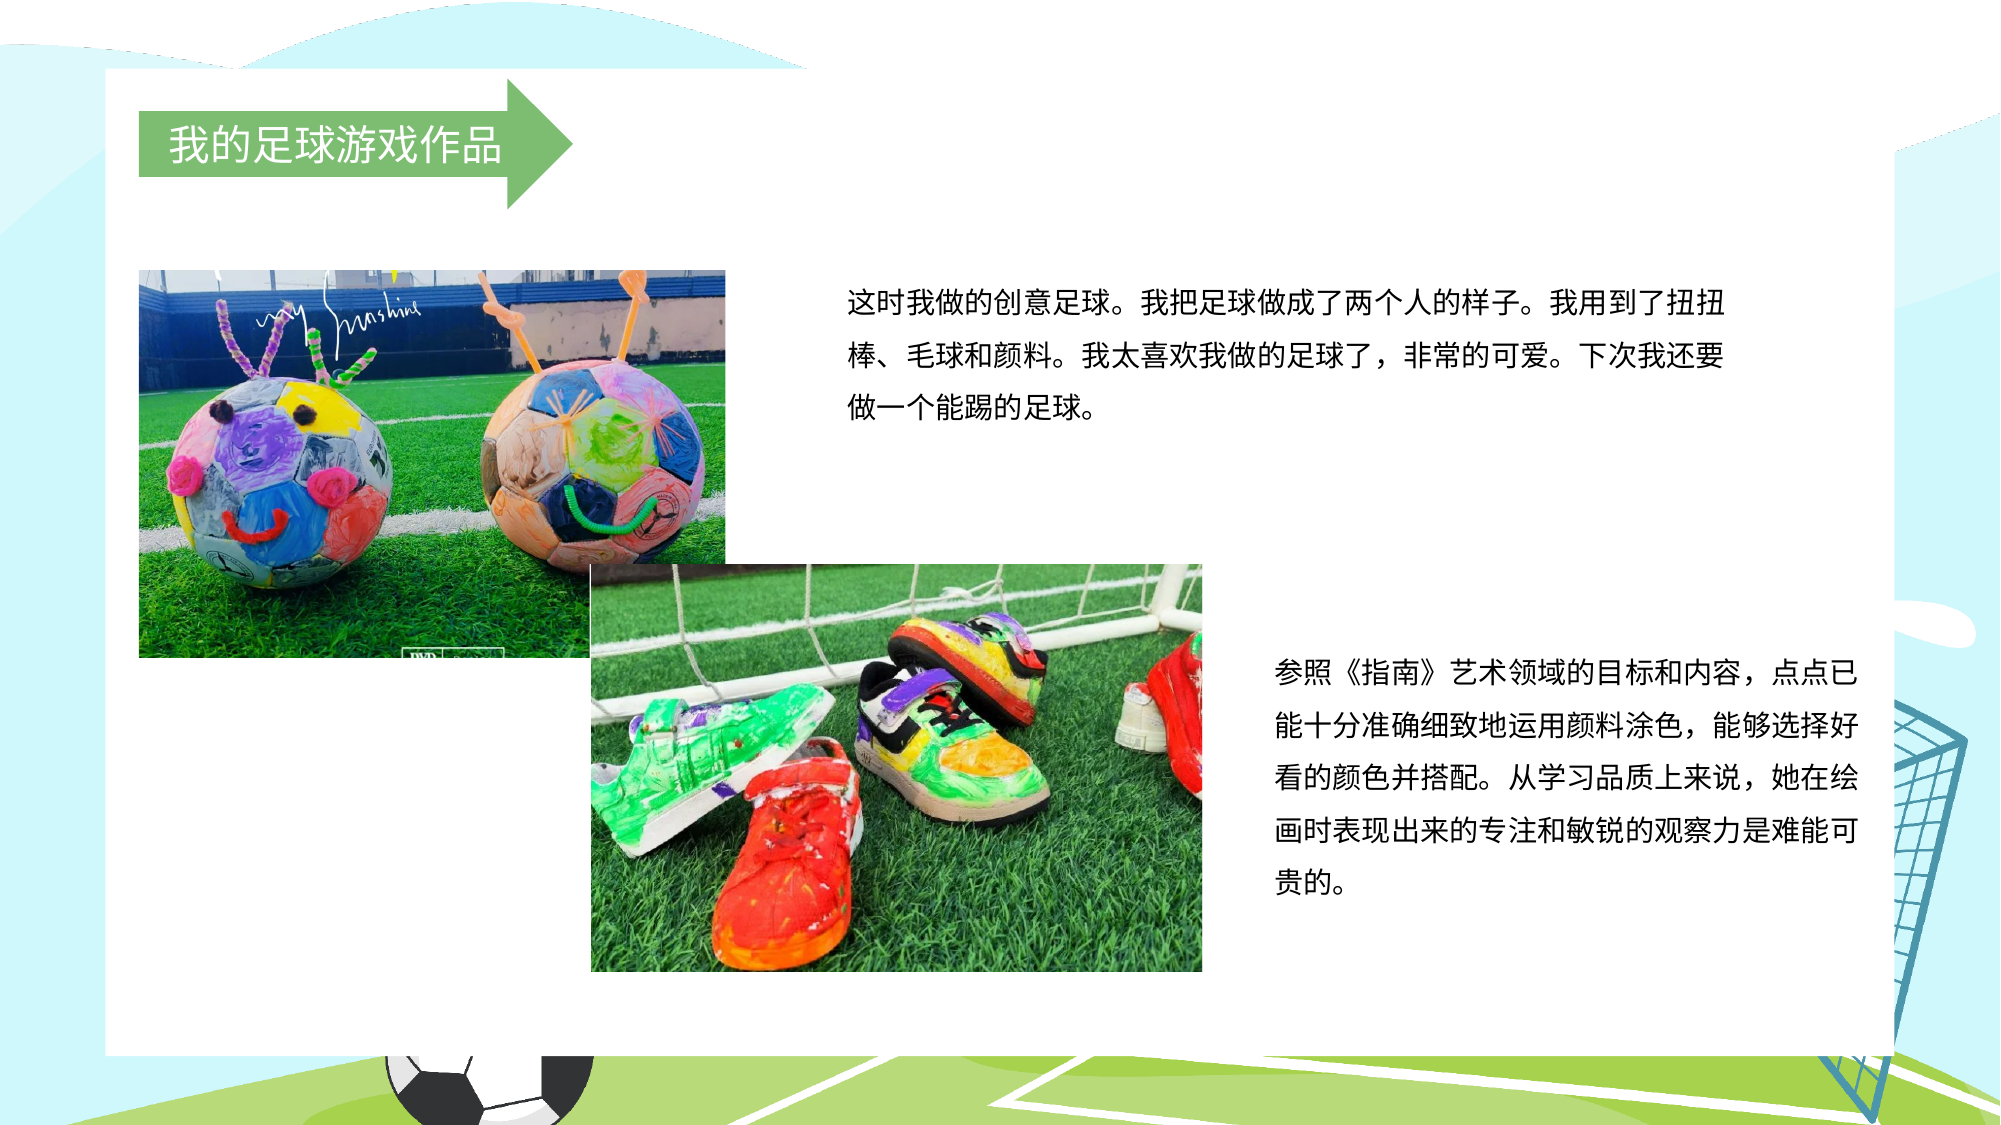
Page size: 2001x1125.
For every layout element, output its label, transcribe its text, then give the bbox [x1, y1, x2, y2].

picture [0, 2, 2000, 1125]
text_box 我的足球游戏作品 [154, 111, 518, 176]
text_box 这时我做的创意足球。我把足球做成了两个人的样子。我用到了扭扭棒、毛球和颜料。我太喜欢我做的足球了，非常的可爱。下次我还要做一个能踢的足球。 [832, 259, 1754, 432]
text_box 参照《指南》艺术领域的目标和内容，点点已能十分准确细致地运用颜料涂色，能够选择好看的颜色并搭配。从学习品质上来说，她在绘画时表现出来的专注和敏锐的观察力是难能可贵的。 [1259, 629, 1888, 907]
text_box [137, 75, 575, 213]
